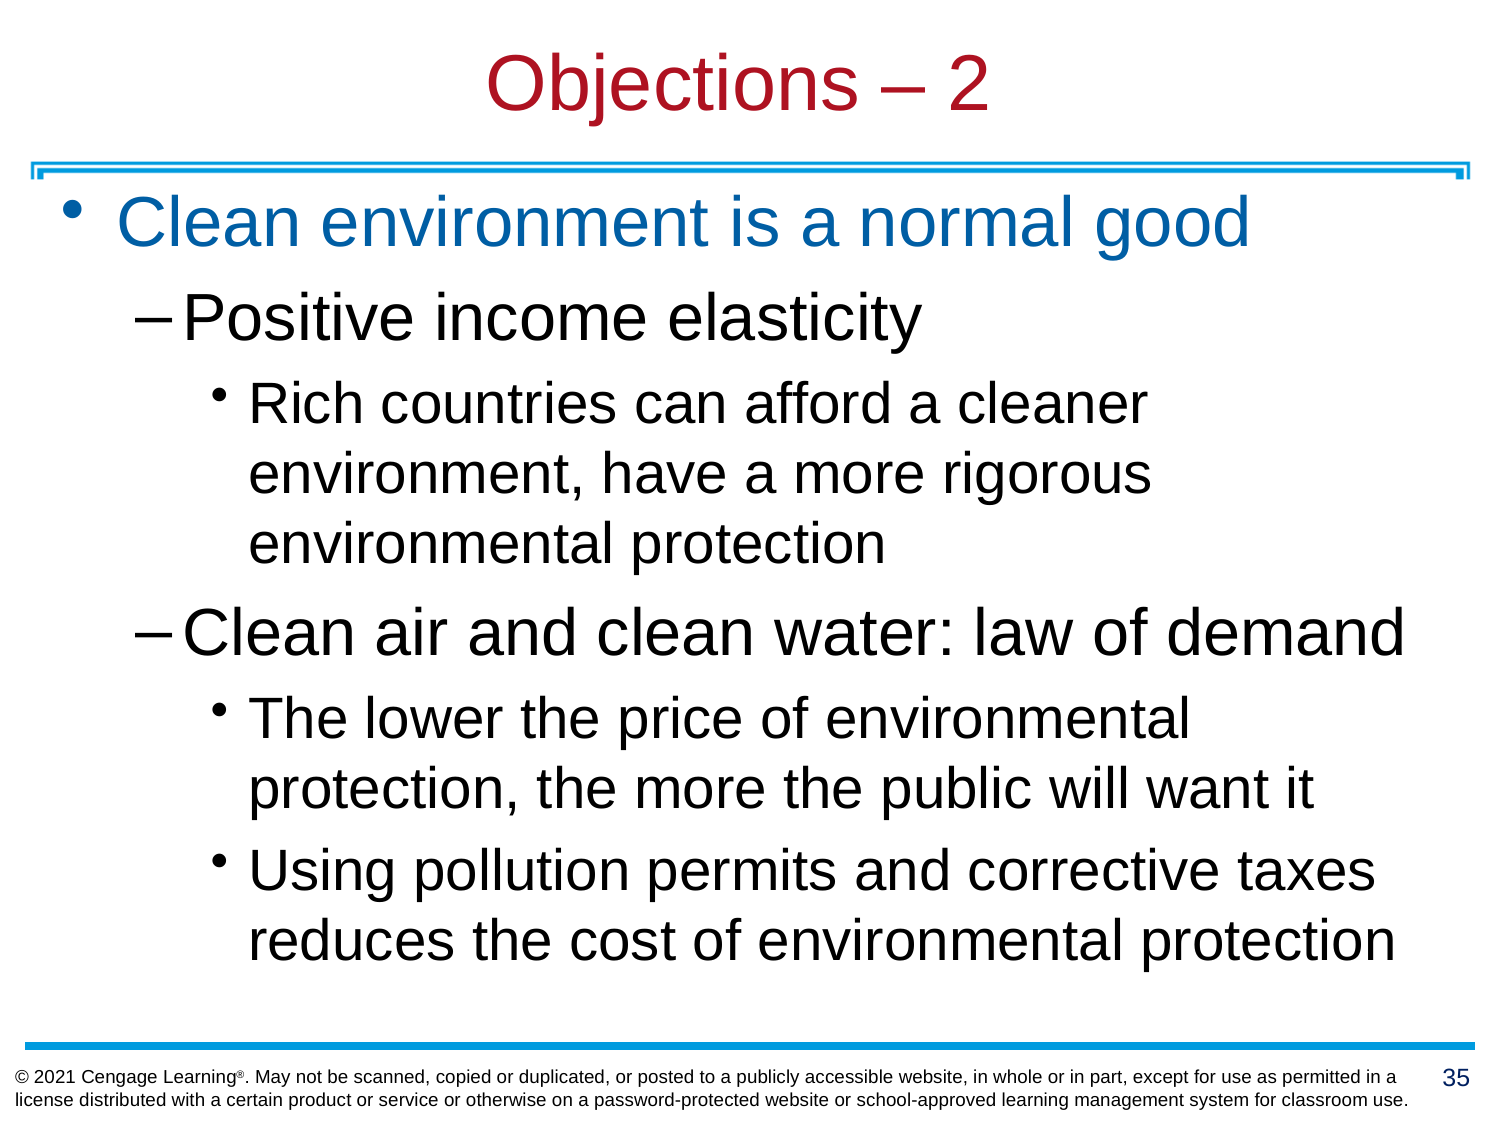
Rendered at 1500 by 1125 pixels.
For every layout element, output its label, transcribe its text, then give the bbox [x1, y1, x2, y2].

list Clean environment is a normal good Positive income elasticity Rich countries can afford a cleaner environment, have a more rigorous environmental protection Clean air and clean water: law of demand The lower the price of environmental protection, the more the public will want it Using pollution permits and corrective taxes reduces the cost of environmental protection [45, 168, 1455, 1053]
picture [25, 158, 1475, 186]
footer © 2021 Cengage Learning®. May not be scanned, copied or duplicated, or posted to a publicly accessible website, in whole or in part, except for use as permitted in a license distributed with a certain product or service or otherwise on a password-protected website or school-approved learning management system for classroom use. [0, 1050, 1425, 1125]
title Objections – 2 [0, 0, 1500, 158]
slide_number 35 [1425, 1052, 1500, 1117]
